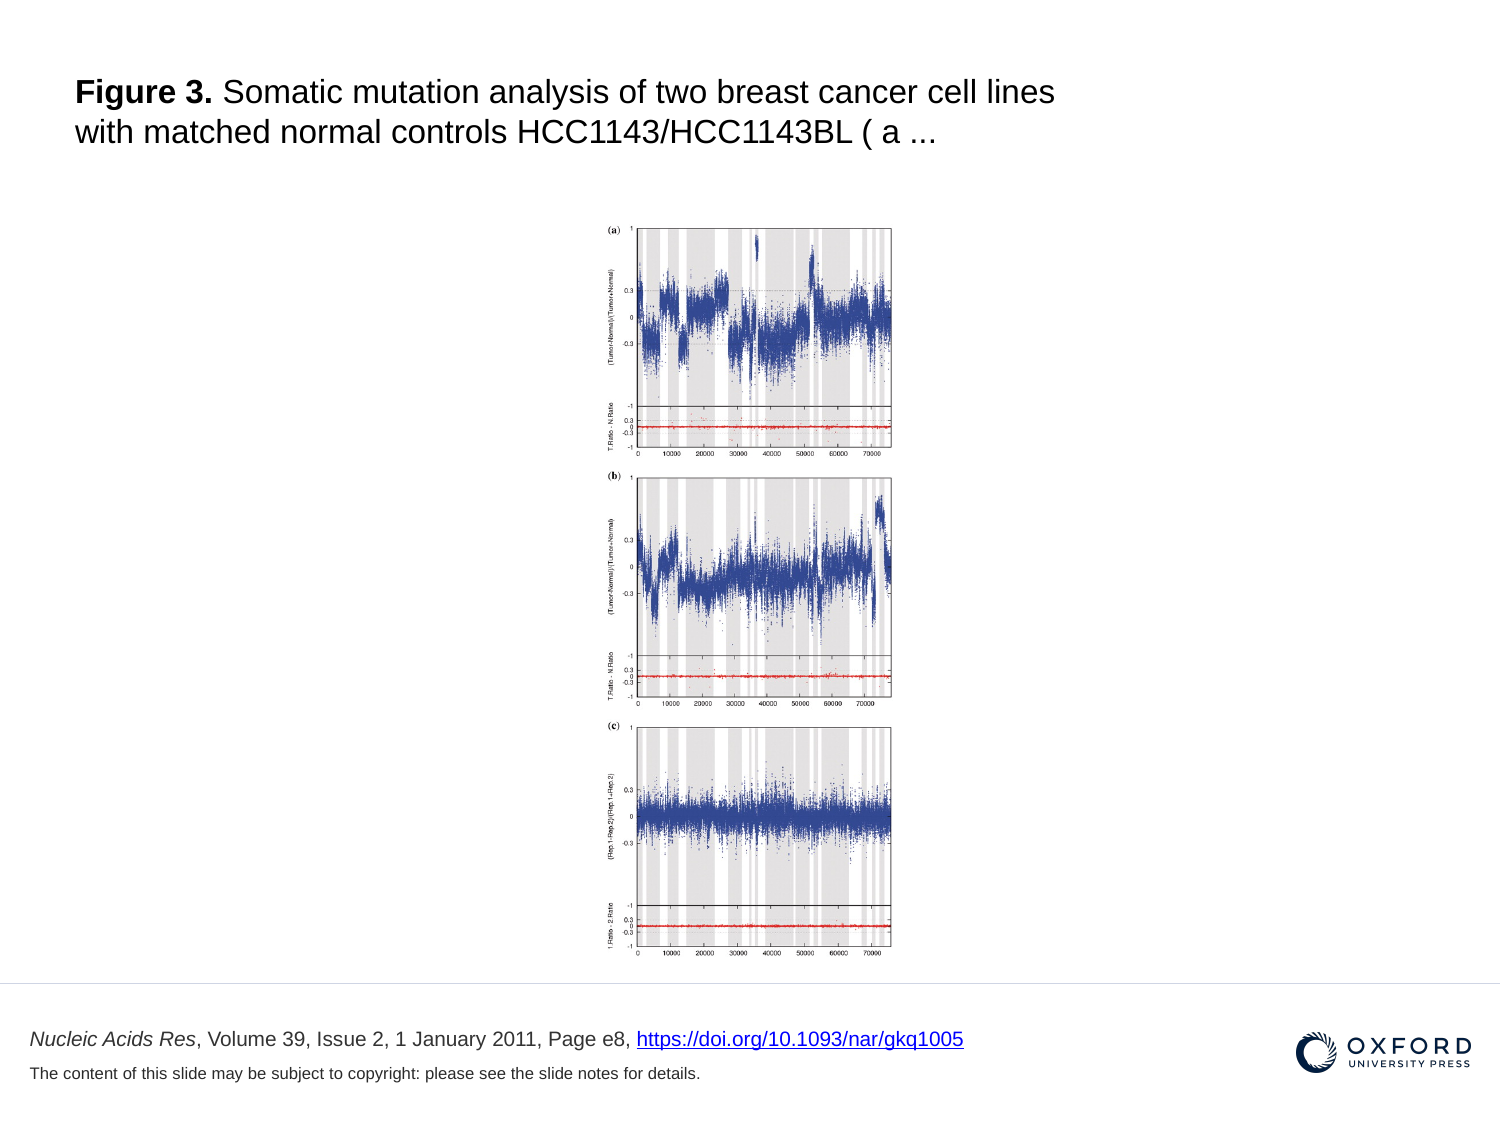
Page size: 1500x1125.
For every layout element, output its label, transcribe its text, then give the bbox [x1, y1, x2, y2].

title Figure 3. Somatic mutation analysis of two breast cancer cell lines with matched normal controls HCC1143/HCC1143BL ( a ... [75, 69, 1078, 171]
picture [1296, 1032, 1471, 1073]
footer Nucleic Acids Res, Volume 39, Issue 2, 1 January 2011, Page e8, https://doi.org/10.1093/nar/gkq1005 The content of this slide may be subject to copyright: please see the slide notes for details. [0, 983, 1260, 1125]
picture [606, 224, 893, 957]
